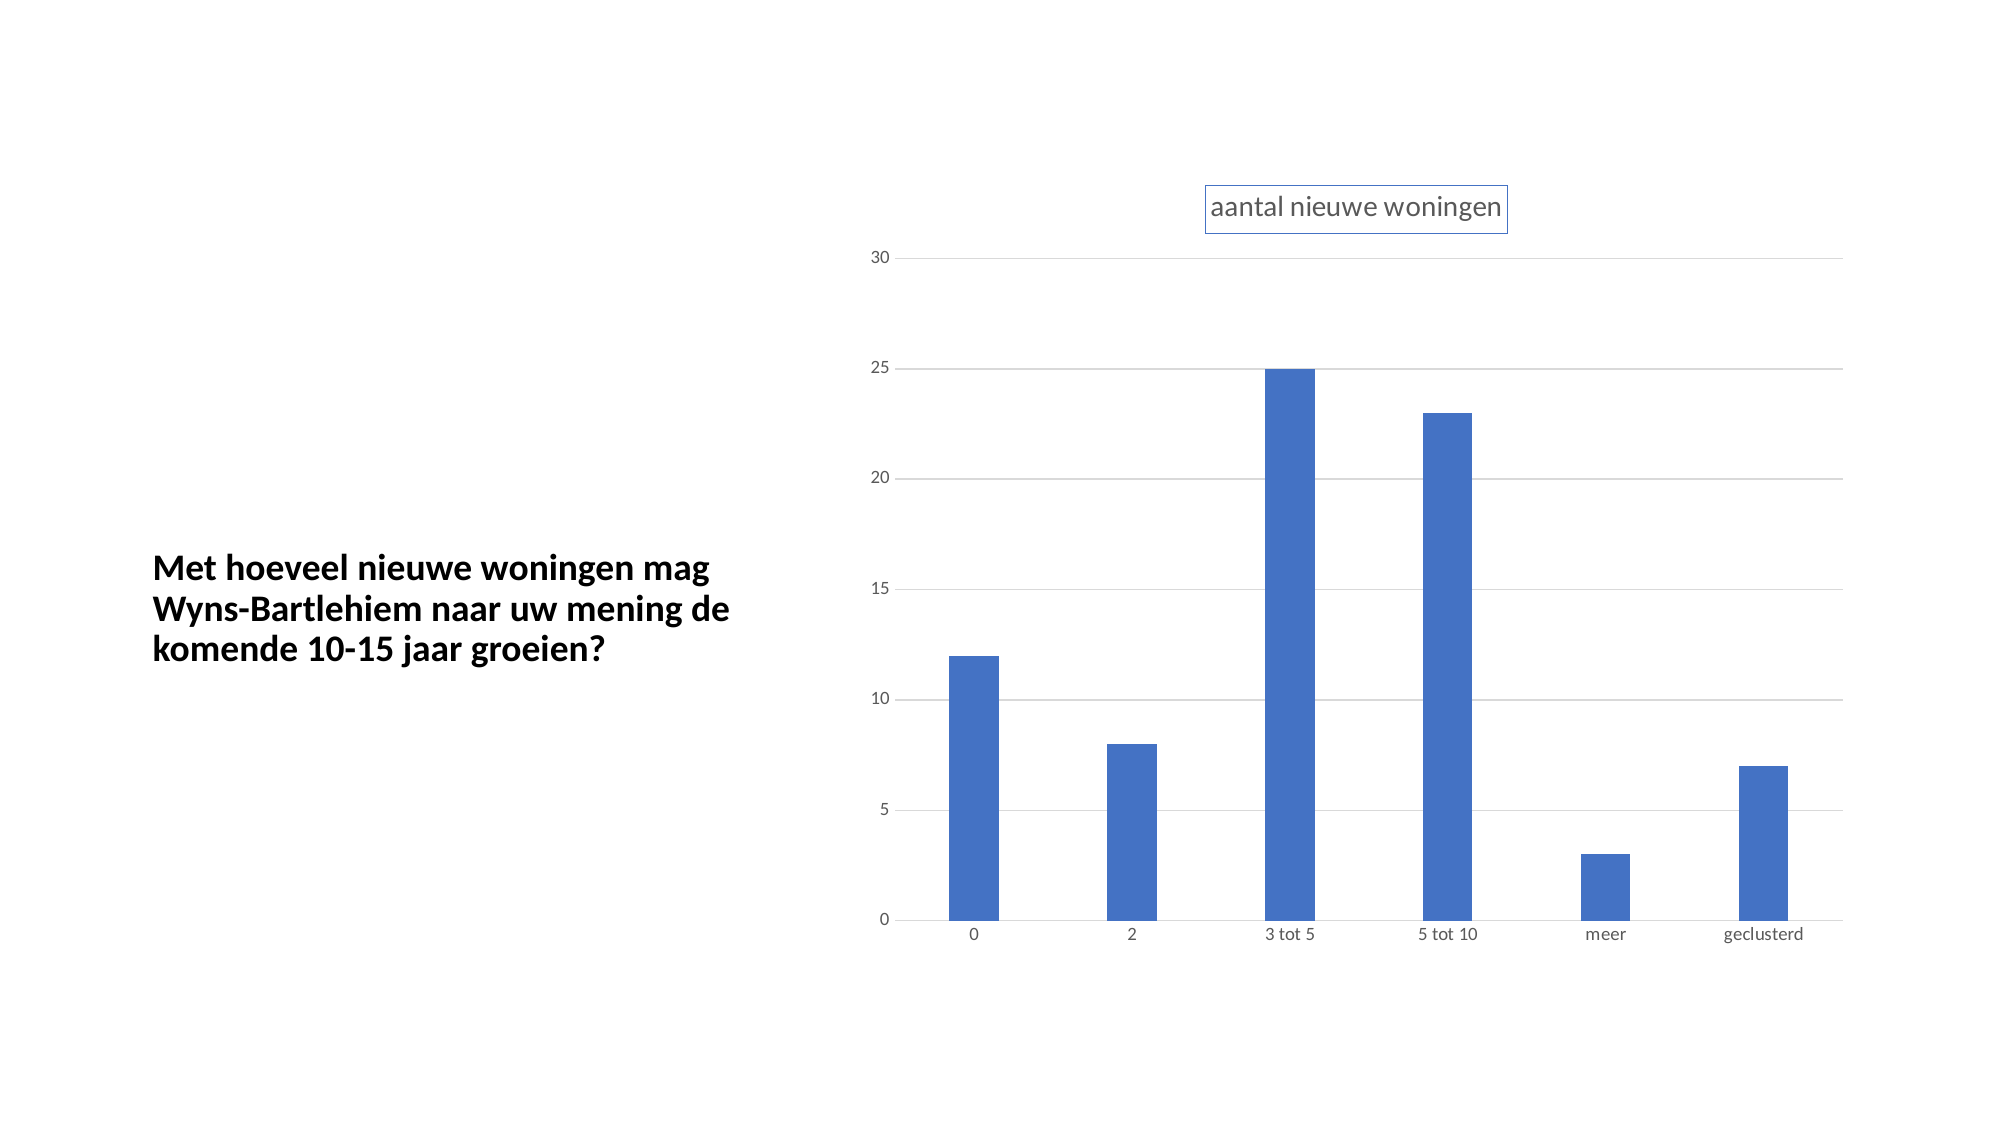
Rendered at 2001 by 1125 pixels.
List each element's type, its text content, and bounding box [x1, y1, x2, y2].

chart [850, 161, 1863, 962]
title Met hoeveel nieuwe woningen mag Wyns-Bartlehiem naar uw mening de komende 10-15 jaar groeien? [137, 75, 795, 678]
